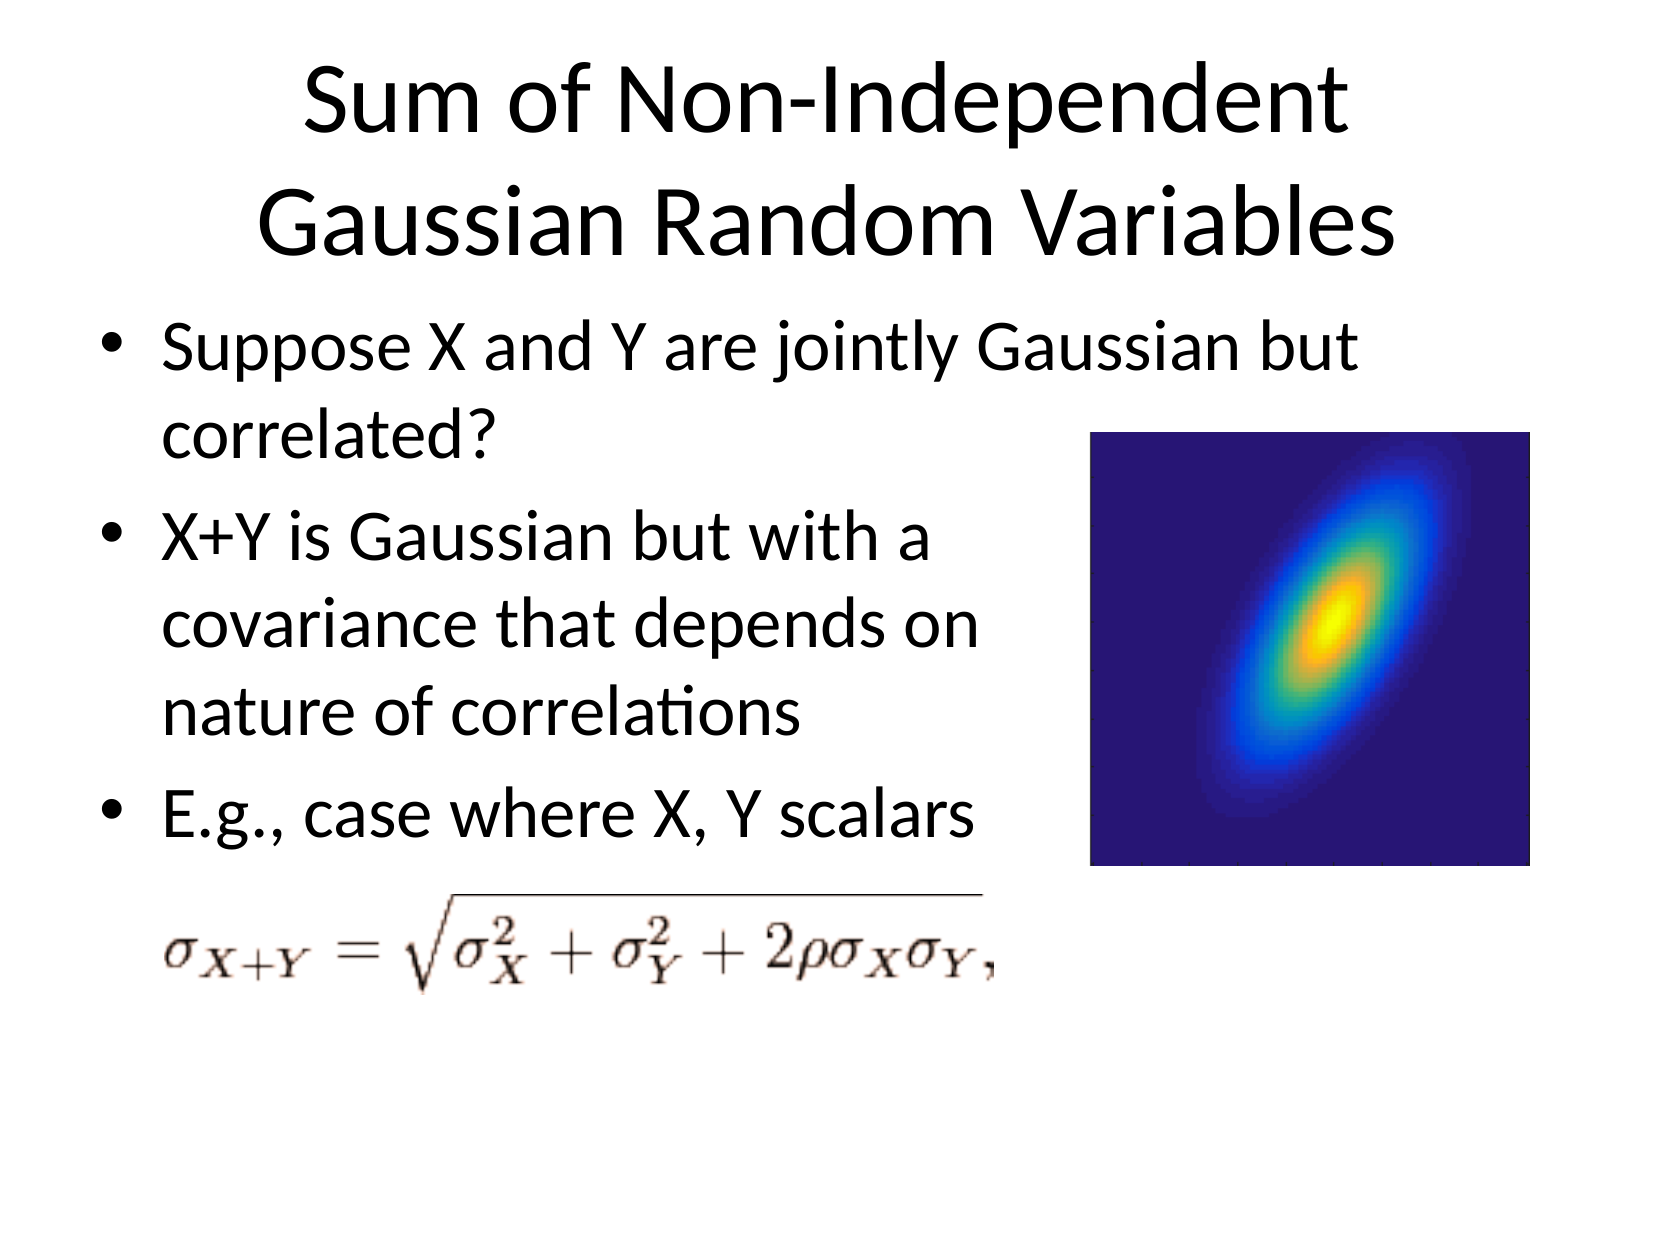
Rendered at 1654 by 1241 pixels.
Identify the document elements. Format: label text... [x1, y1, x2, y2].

picture [1089, 432, 1530, 866]
picture [164, 894, 994, 996]
title Sum of Non-Independent Gaussian Random Variables [82, 49, 1572, 257]
list Suppose X and Y are jointly Gaussian but correlated? X+Y is Gaussian but with a covariance that depends on nature of correlations E.g., case where X, Y scalars [82, 289, 1572, 1108]
